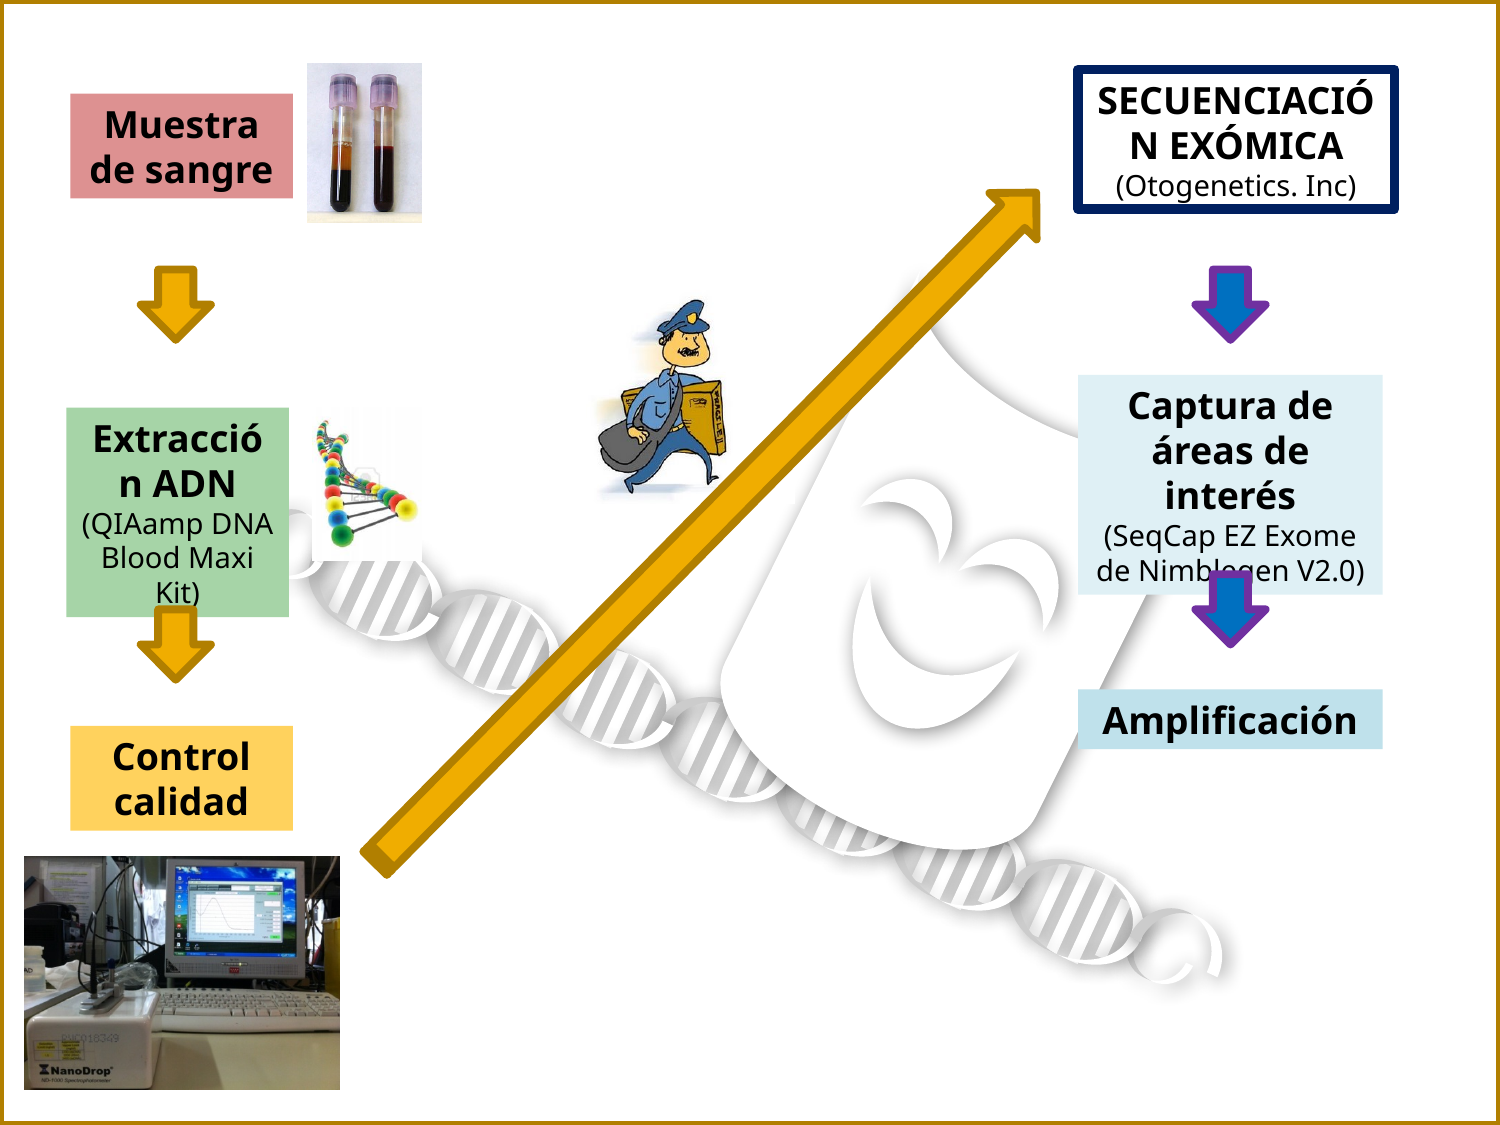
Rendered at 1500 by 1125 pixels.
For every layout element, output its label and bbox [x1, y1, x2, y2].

picture [306, 63, 422, 223]
text_box [0, 0, 1500, 1125]
picture [312, 407, 422, 561]
picture [562, 278, 795, 504]
picture [24, 856, 340, 1090]
